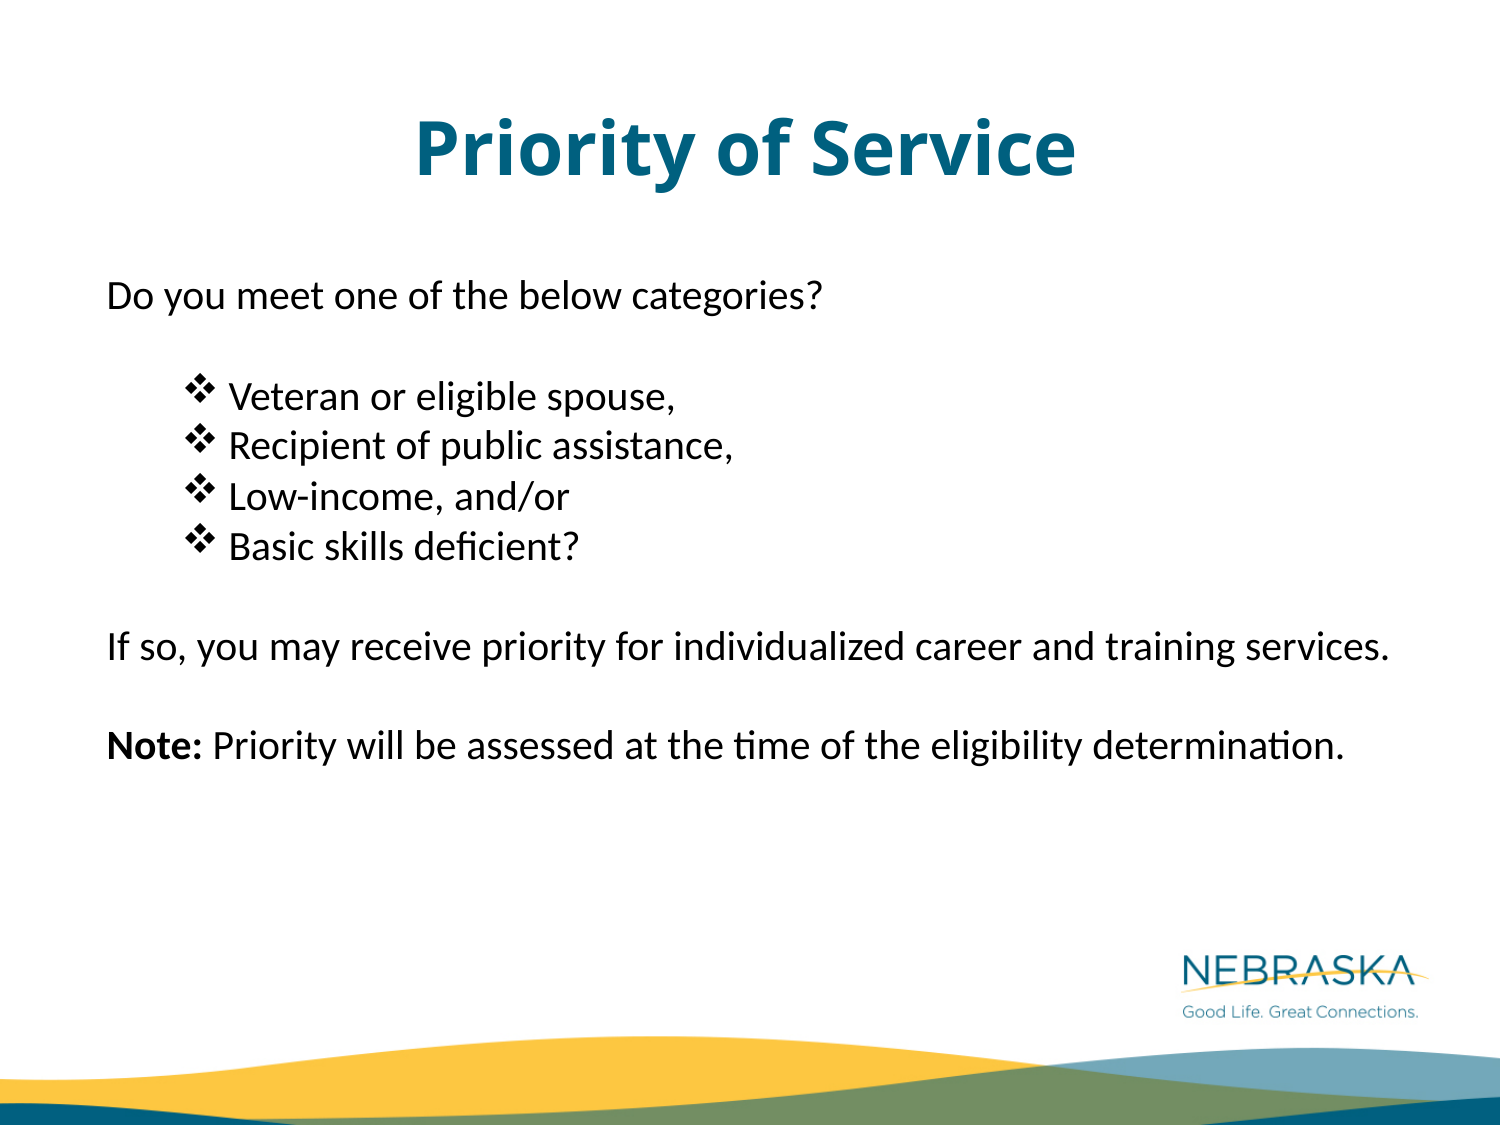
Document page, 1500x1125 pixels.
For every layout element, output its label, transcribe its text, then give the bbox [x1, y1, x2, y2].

picture [0, 0, 1500, 1125]
text_box Priority of Service [53, 92, 1439, 198]
text_box Do you meet one of the below categories? Veteran or eligible spouse, Recipient of public assistance, Low-income, and/or Basic skills deficient? If so, you may receive priority for individualized career and training services. Note: Priority will be assessed at the time of the eligibility determination. [91, 260, 1420, 776]
